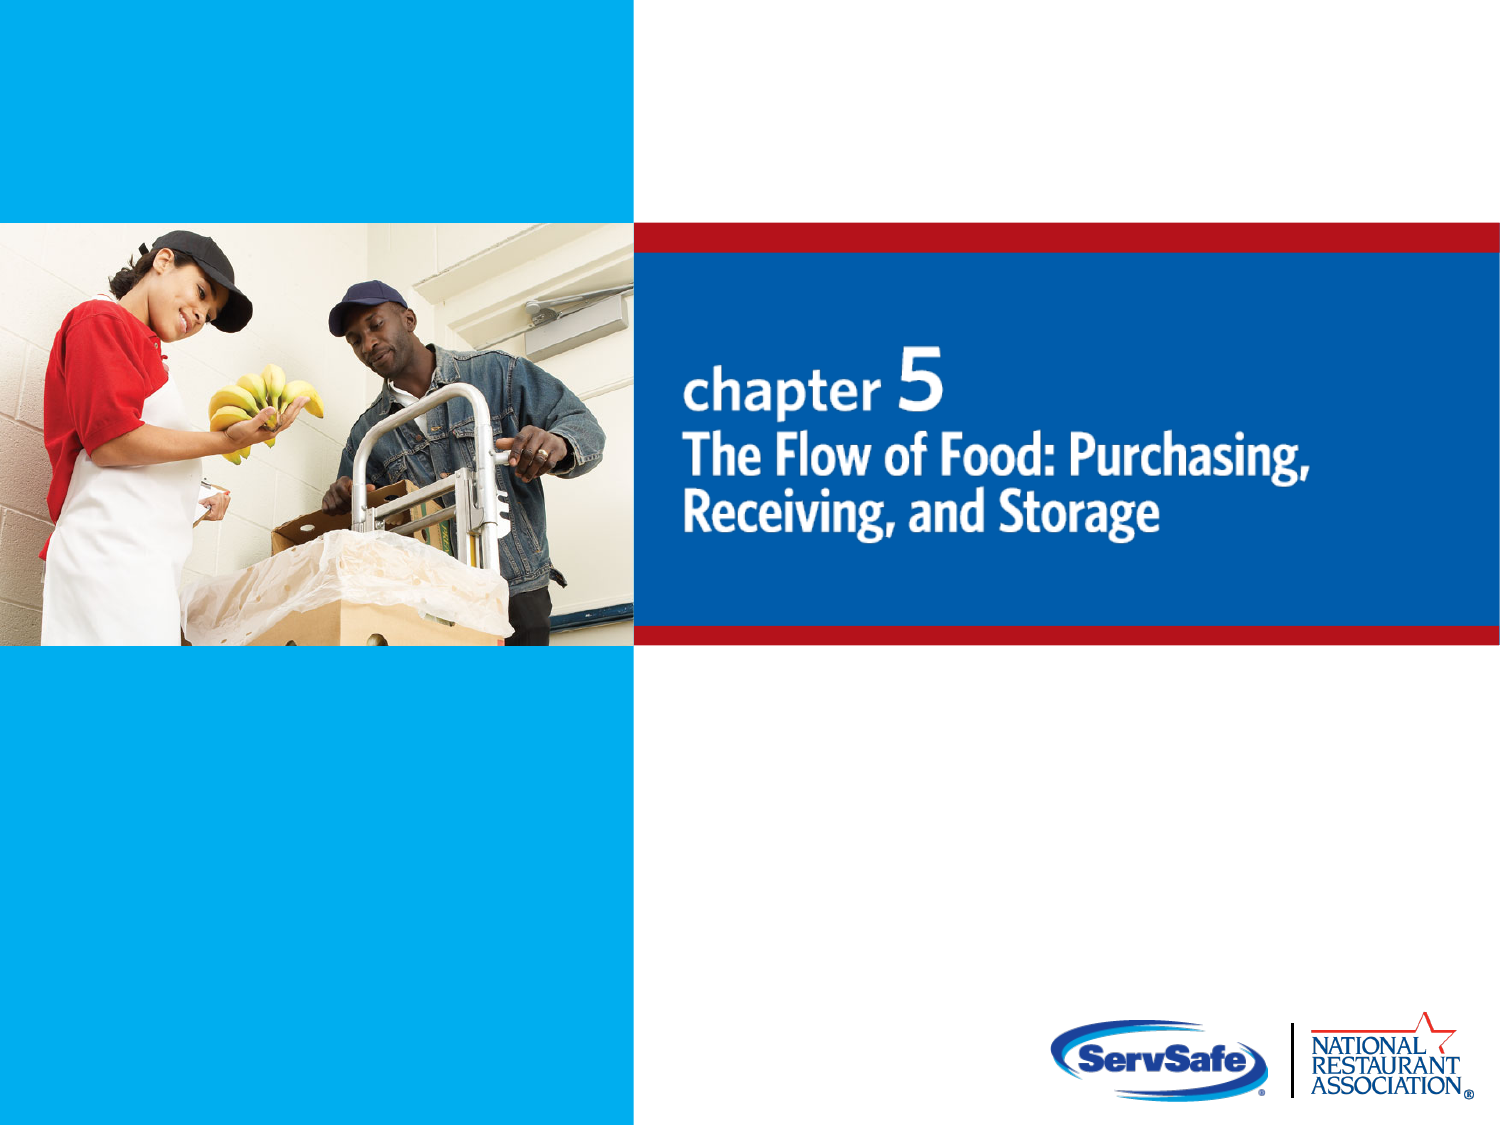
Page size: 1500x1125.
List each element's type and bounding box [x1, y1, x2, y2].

picture [1195, 1079, 1268, 1102]
picture [0, 224, 1500, 645]
picture [1050, 1020, 1268, 1102]
picture [1303, 1003, 1482, 1106]
